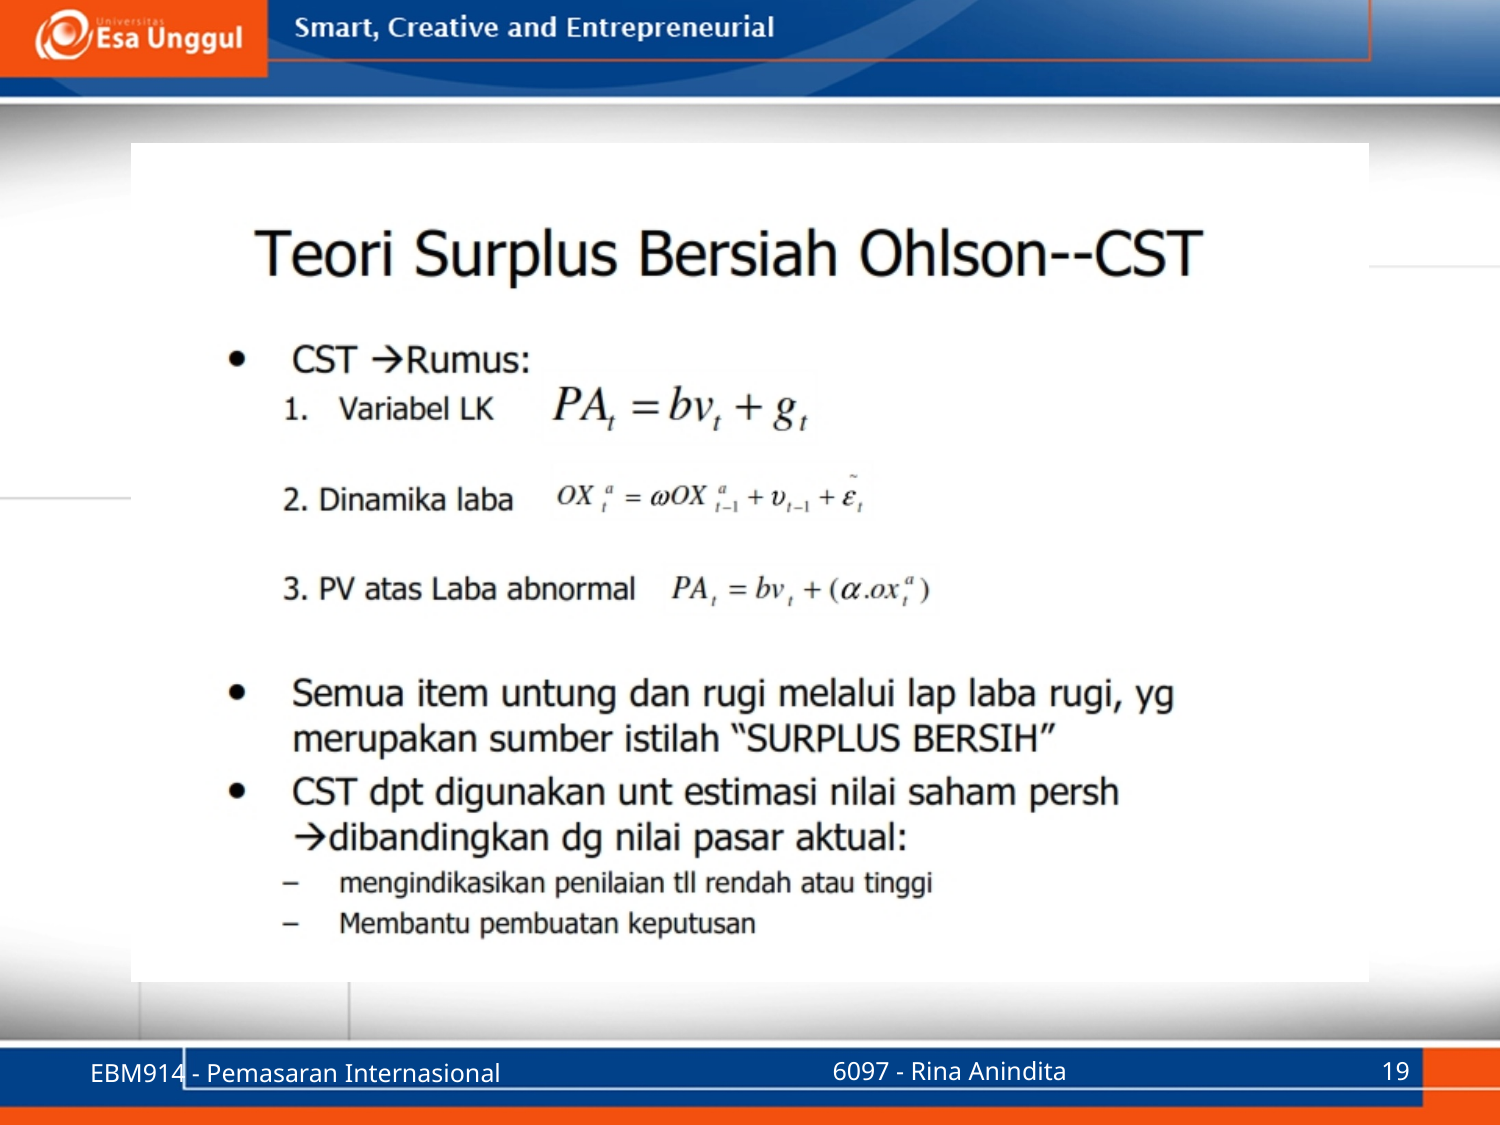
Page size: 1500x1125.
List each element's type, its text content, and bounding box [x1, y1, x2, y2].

slide_number EBM914 - Pemasaran Internasional [75, 1042, 645, 1103]
slide_number 19 [1250, 1042, 1425, 1103]
footer 6097 - Rina Anindita [712, 1042, 1188, 1103]
picture [0, 0, 1500, 1125]
